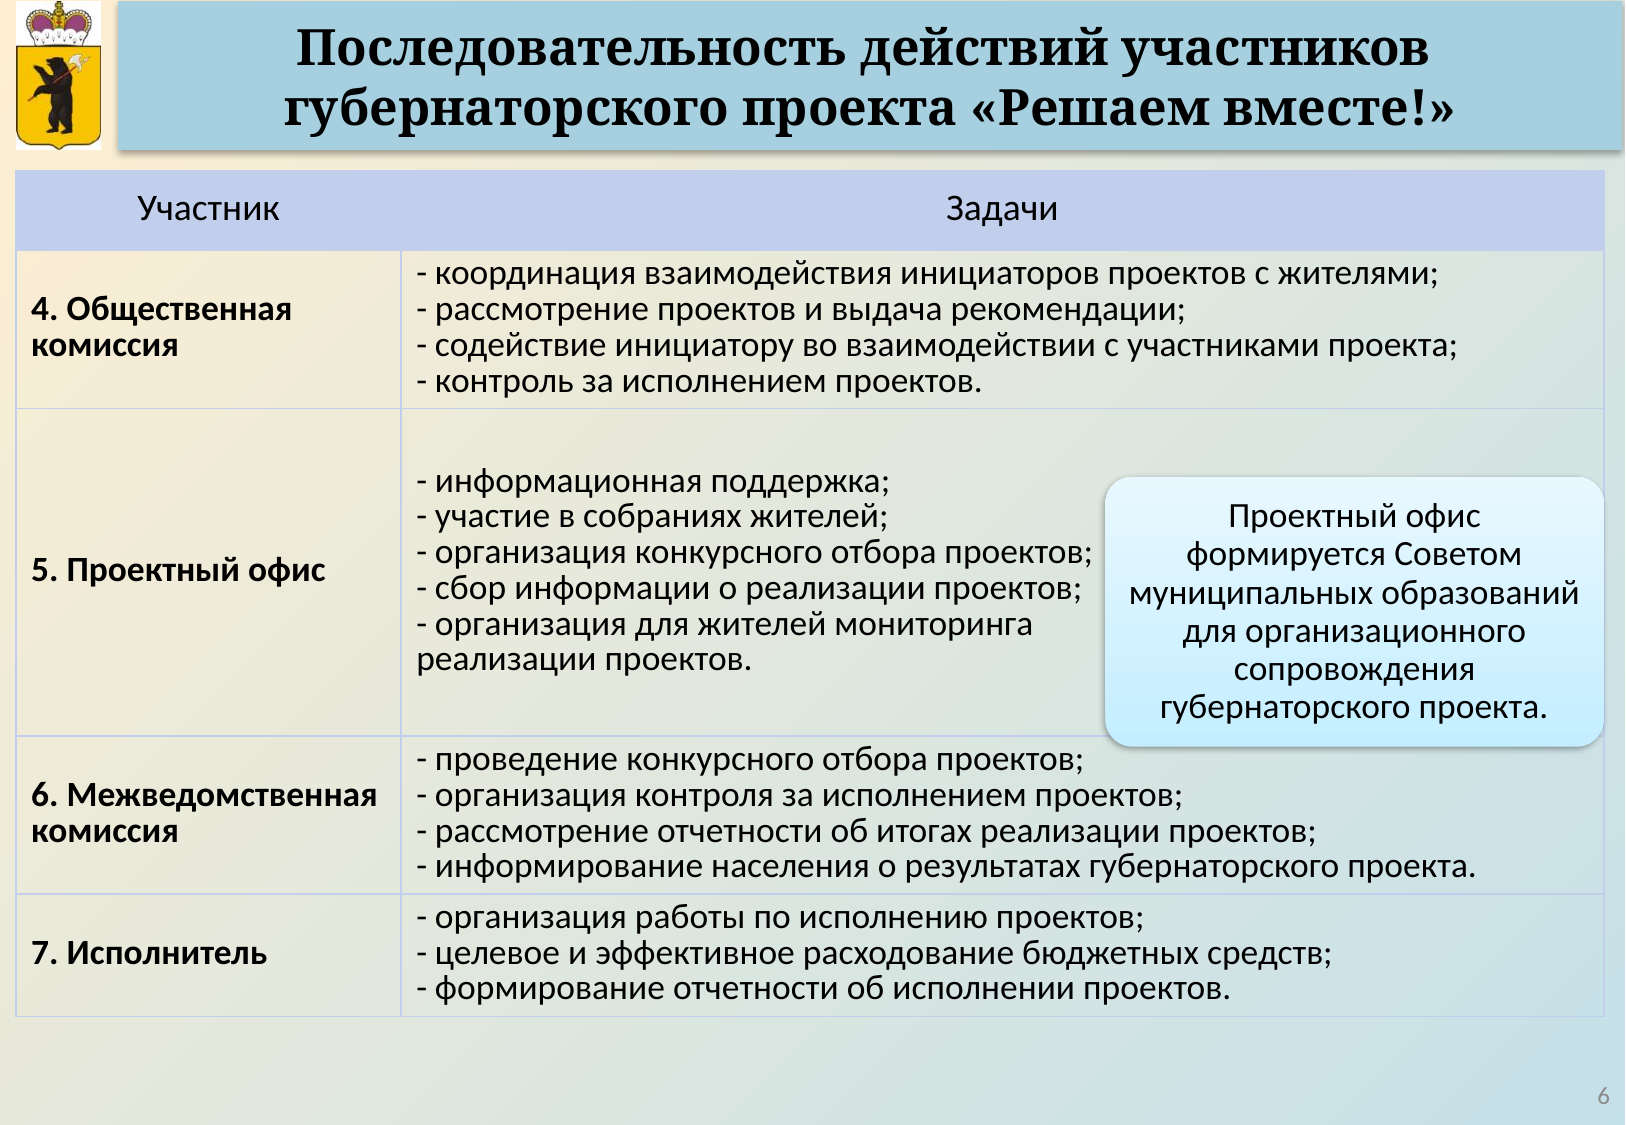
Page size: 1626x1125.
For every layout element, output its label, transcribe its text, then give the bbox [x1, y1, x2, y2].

picture [15, 1, 101, 150]
slide_number 6 [1559, 1065, 1625, 1125]
table_header Участник [17, 172, 400, 250]
table_cell - проведение конкурсного отбора проектов; - организация контроля за исполнением проектов; - рассмотрение отчетности об итогах реализации проектов; - информирование населения о результатах губернаторского проекта. [402, 737, 1603, 893]
table_cell 5. Проектный офис [17, 409, 400, 735]
table_cell 7. Исполнитель [17, 895, 400, 1016]
table_cell - организация работы по исполнению проектов; - целевое и эффективное расходование бюджетных средств; - формирование отчетности об исполнении проектов. [402, 895, 1603, 1016]
table_cell - координация взаимодействия инициаторов проектов с жителями; - рассмотрение проектов и выдача рекомендации; - содействие инициатору во взаимодействии с участниками проекта; - контроль за исполнением проектов. [402, 251, 1603, 408]
table_header Задачи [402, 172, 1603, 250]
table_cell 4. Общественная комиссия [17, 251, 400, 408]
table_cell - информационная поддержка; - участие в собраниях жителей; - организация конкурсного отбора проектов; - сбор информации о реализации проектов; - организация для жителей мониторинга реализации проектов. [402, 409, 1603, 735]
table_cell 6. Межведомственная комиссия [17, 737, 400, 893]
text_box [1105, 476, 1605, 747]
text_box Последовательность действий участников губернаторского проекта «Решаем вместе!» [118, 1, 1622, 150]
